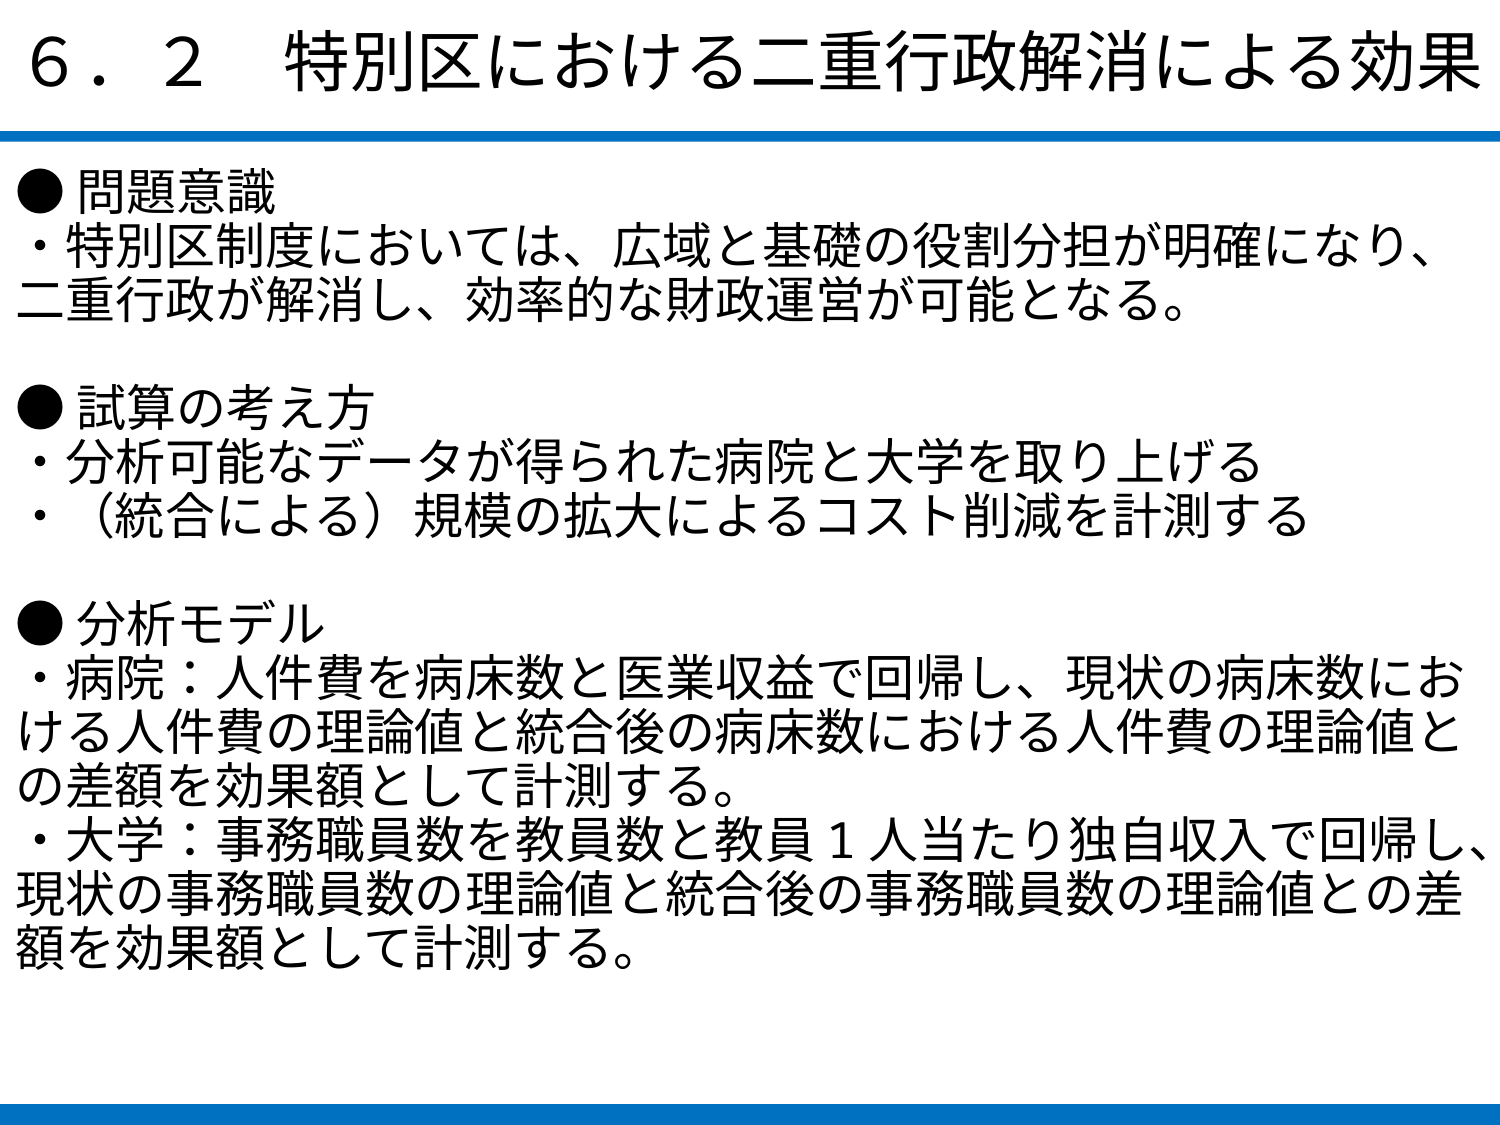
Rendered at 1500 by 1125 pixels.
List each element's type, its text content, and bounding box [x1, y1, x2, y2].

text_box ●問題意識 ・特別区制度においては、広域と基礎の役割分担が明確になり、二重行政が解消し、効率的な財政運営が可能となる。 ●試算の考え方 ・分析可能なデータが得られた病院と大学を取り上げる ・（統合による）規模の拡大によるコスト削減を計測する ●分析モデル ・病院：人件費を病床数と医業収益で回帰し、現状の病床数における人件費の理論値と統合後の病床数における人件費の理論値との差額を効果額として計測する。 ・大学：事務職員数を教員数と教員1人当たり独自収入で回帰し、現状の事務職員数の理論値と統合後の事務職員数の理論値との差額を効果額として計測する。 [0, 160, 1500, 1104]
text_box [0, 1104, 1500, 1125]
text_box [0, 131, 1500, 142]
text_box ６．２ 特別区における二重行政解消による効果 [0, 0, 1500, 131]
